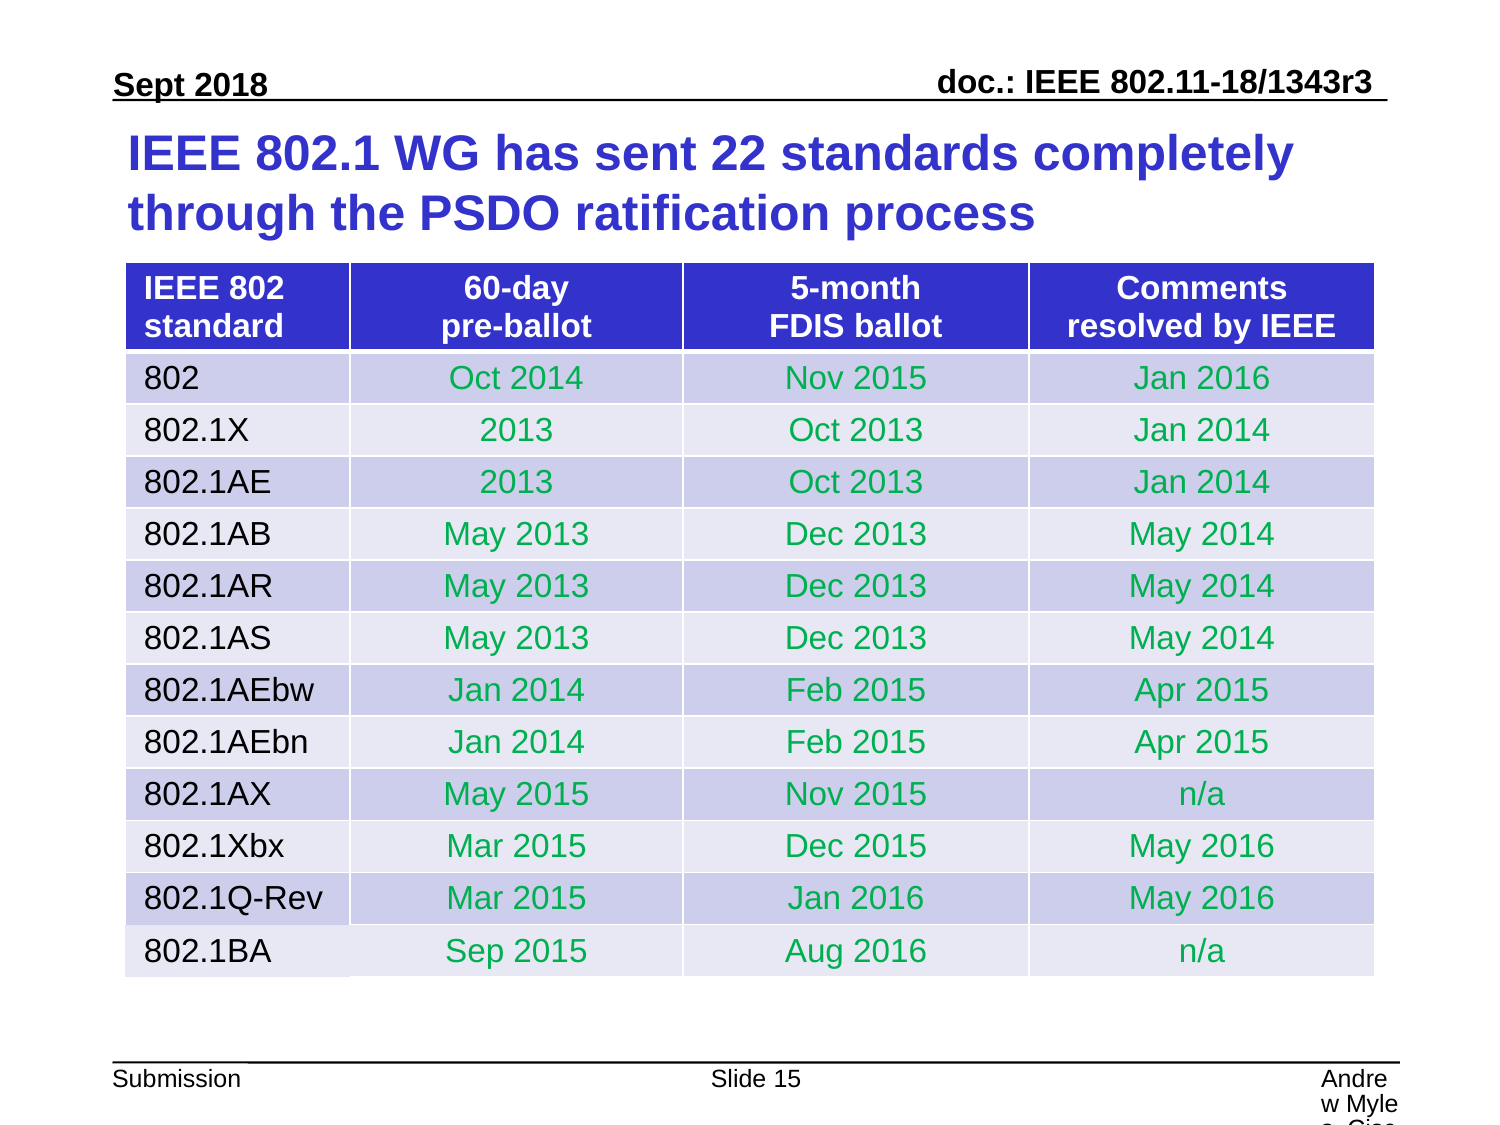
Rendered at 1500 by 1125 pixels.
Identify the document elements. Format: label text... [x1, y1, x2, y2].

table_cell Apr 2015 [1030, 717, 1374, 767]
table_cell n/a [1030, 769, 1374, 820]
table_cell May 2015 [351, 769, 682, 820]
table_cell May 2016 [1030, 873, 1374, 924]
table_cell Feb 2015 [684, 717, 1028, 767]
table_cell Dec 2013 [684, 561, 1028, 611]
table_cell Nov 2015 [684, 769, 1028, 820]
table_cell 802.1Xbx [126, 821, 349, 872]
table_cell Dec 2013 [684, 613, 1028, 663]
title IEEE 802.1 WG has sent 22 standards completely through the PSDO ratification process [112, 112, 1388, 288]
table_cell Oct 2014 [351, 354, 682, 403]
table_cell May 2013 [351, 509, 682, 559]
table_cell 802.1Q-Rev [126, 873, 349, 925]
table_cell 802.1AS [126, 613, 349, 663]
table_header Comments resolved by IEEE [1030, 263, 1374, 349]
table_cell n/a [1030, 925, 1374, 976]
table_header 60-day pre-ballot [351, 263, 682, 349]
table_cell 802.1AX [126, 769, 349, 820]
table_cell 802.1BA [125, 925, 350, 977]
table_cell Nov 2015 [684, 354, 1028, 403]
table_cell Jan 2016 [684, 873, 1028, 924]
table_cell 802.1AR [126, 561, 349, 611]
table_cell Aug 2016 [684, 925, 1028, 976]
table_cell May 2014 [1030, 613, 1374, 663]
table_cell May 2014 [1030, 561, 1374, 611]
table_cell Jan 2016 [1030, 354, 1374, 403]
table_cell 802.1AEbw [126, 665, 349, 715]
table_cell 2013 [351, 405, 682, 455]
table_cell 802 [126, 354, 349, 403]
table_header 5-month FDIS ballot [684, 263, 1028, 349]
table_cell Dec 2015 [684, 821, 1028, 872]
table_cell 2013 [351, 457, 682, 507]
table_header IEEE 802 standard [126, 263, 349, 349]
table_cell Jan 2014 [1030, 457, 1374, 507]
table_cell 802.1X [126, 405, 349, 455]
table_cell Oct 2013 [684, 405, 1028, 455]
table_cell Apr 2015 [1030, 665, 1374, 715]
table_cell May 2013 [351, 613, 682, 663]
table_cell Sep 2015 [350, 925, 682, 976]
table_cell Jan 2014 [1030, 405, 1374, 455]
table_cell 802.1AEbn [126, 717, 349, 767]
table_cell 802.1AB [126, 509, 349, 559]
table_cell May 2014 [1030, 509, 1374, 559]
table_cell Mar 2015 [351, 873, 682, 924]
slide_number Slide 15 [709, 1061, 803, 1093]
table_cell Dec 2013 [684, 509, 1028, 559]
table_cell Jan 2014 [351, 717, 682, 767]
table_cell Jan 2014 [351, 665, 682, 715]
table_cell Oct 2013 [684, 457, 1028, 507]
table_cell May 2016 [1030, 821, 1374, 872]
table_cell 802.1AE [126, 457, 349, 507]
footer Andrew Myles, Cisco [1320, 1061, 1402, 1093]
table_cell Feb 2015 [684, 665, 1028, 715]
table_cell Mar 2015 [351, 821, 682, 872]
table_cell May 2013 [351, 561, 682, 611]
